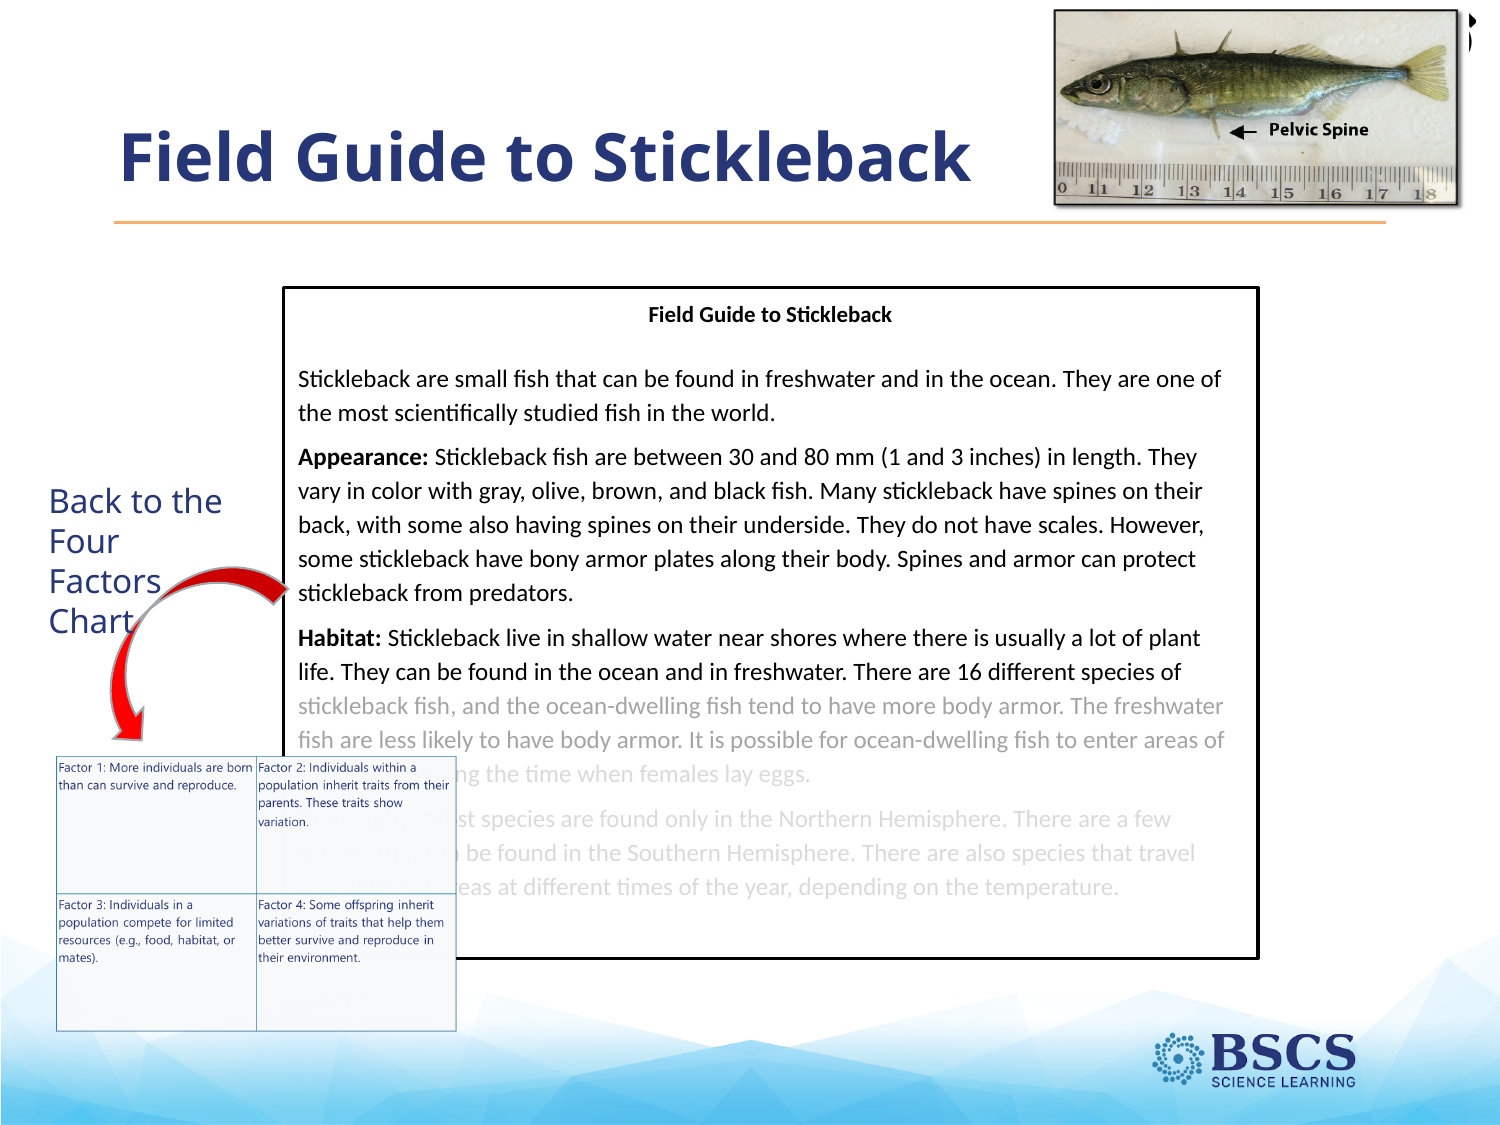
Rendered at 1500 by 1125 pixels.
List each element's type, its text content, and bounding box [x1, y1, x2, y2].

text_box Back to the Four Factors Chart [33, 473, 257, 648]
text_box [110, 648, 144, 741]
picture [0, 0, 1500, 1125]
text_box Field Guide to Stickleback Stickleback are small fish that can be found in freshwater and in the ocean. They are one of the most scientifically studied fish in the world. Appearance: Stickleback fish are between 30 and 80 mm (1 and 3 inches) in length. They vary in color with gray, olive, brown, and black fish. Many stickleback have spines on their back, with some also having spines on their underside. They do not have scales. However, some stickleback have bony armor plates along their body. Spines and armor can protect stickleback from predators. Habitat: Stickleback live in shallow water near shores where there is usually a lot of plant life. They can be found in the ocean and in freshwater. There are 16 different species of stickleback fish, and the ocean-dwelling fish tend to have more body armor. The freshwater fish are less likely to have body armor. It is possible for ocean-dwelling fish to enter areas of freshwater during the time when females lay eggs. Geography: Most species are found only in the Northern Hemisphere. There are a few species that can be found in the Southern Hemisphere. There are also species that travel into different areas at different times of the year, depending on the temperature. [283, 287, 1259, 959]
title Field Guide to Stickleback [103, 143, 1041, 204]
